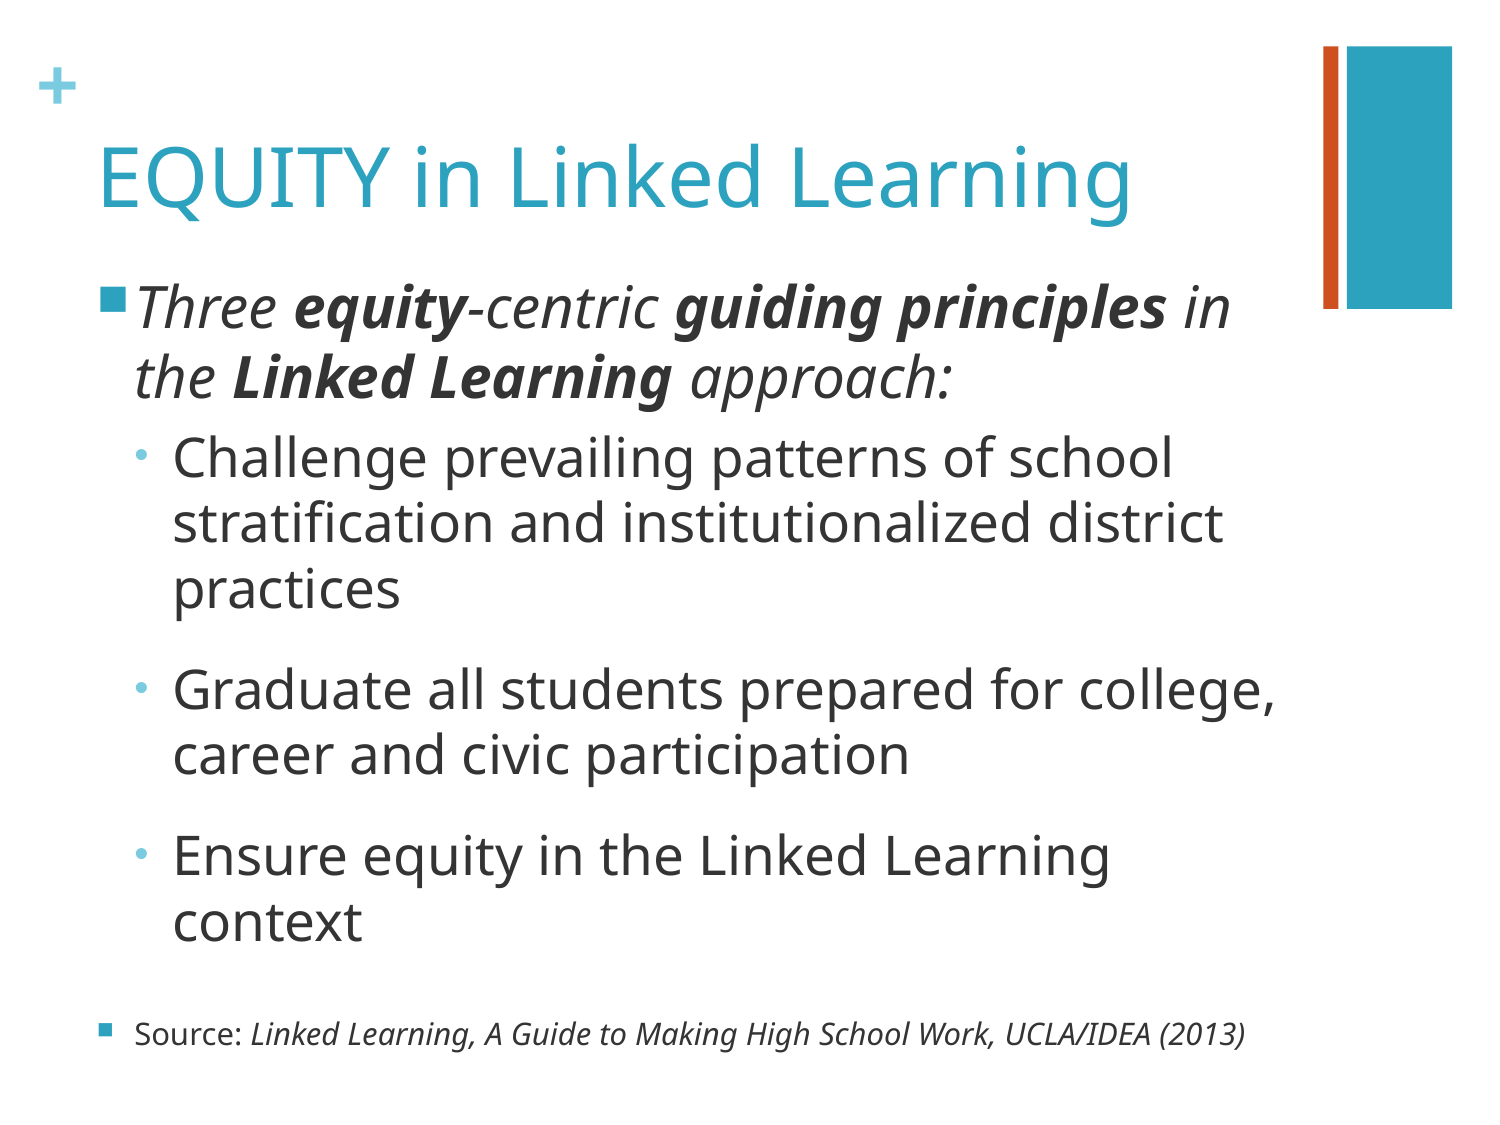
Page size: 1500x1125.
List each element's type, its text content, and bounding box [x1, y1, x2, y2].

title EQUITY in Linked Learning [81, 116, 1322, 262]
list Three equity-centric guiding principles in the Linked Learning approach: Challenge prevailing patterns of school stratification and institutionalized district practices Graduate all students prepared for college, career and civic participation Ensure equity in the Linked Learning context Source: Linked Learning, A Guide to Making High School Work, UCLA/IDEA (2013) [81, 262, 1322, 1062]
